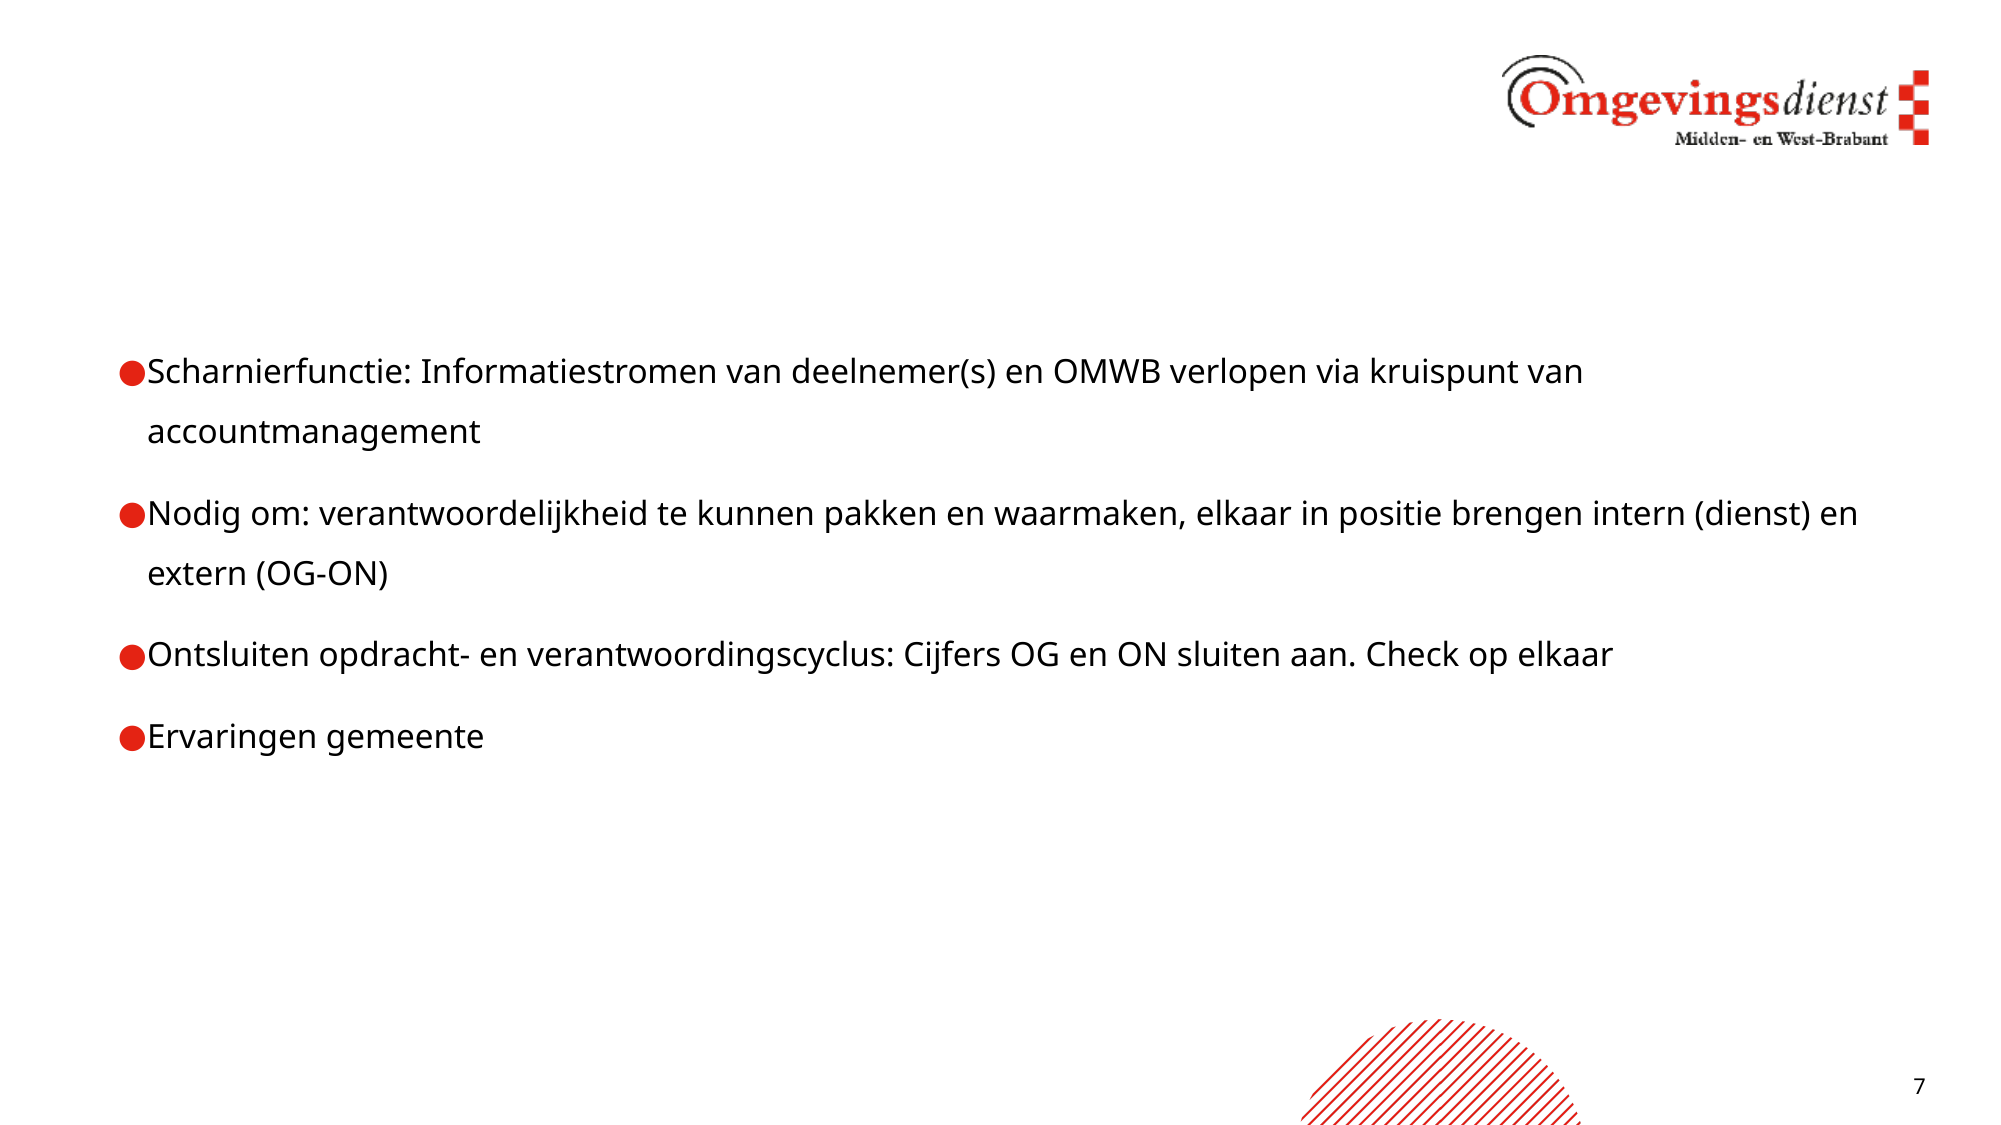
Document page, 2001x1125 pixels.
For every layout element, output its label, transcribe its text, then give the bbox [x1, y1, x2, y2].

list Scharnierfunctie: Informatiestromen van deelnemer(s) en OMWB verlopen via kruispunt van accountmanagement Nodig om: verantwoordelijkheid te kunnen pakken en waarmaken, elkaar in positie brengen intern (dienst) en extern (OG-ON) Ontsluiten opdracht- en verantwoordingscyclus: Cijfers OG en ON sluiten aan. Check op elkaar Ervaringen gemeente [117, 329, 1926, 946]
picture [1502, 55, 1929, 145]
slide_number 7 [1699, 1050, 1926, 1125]
picture [1293, 1019, 1587, 1125]
